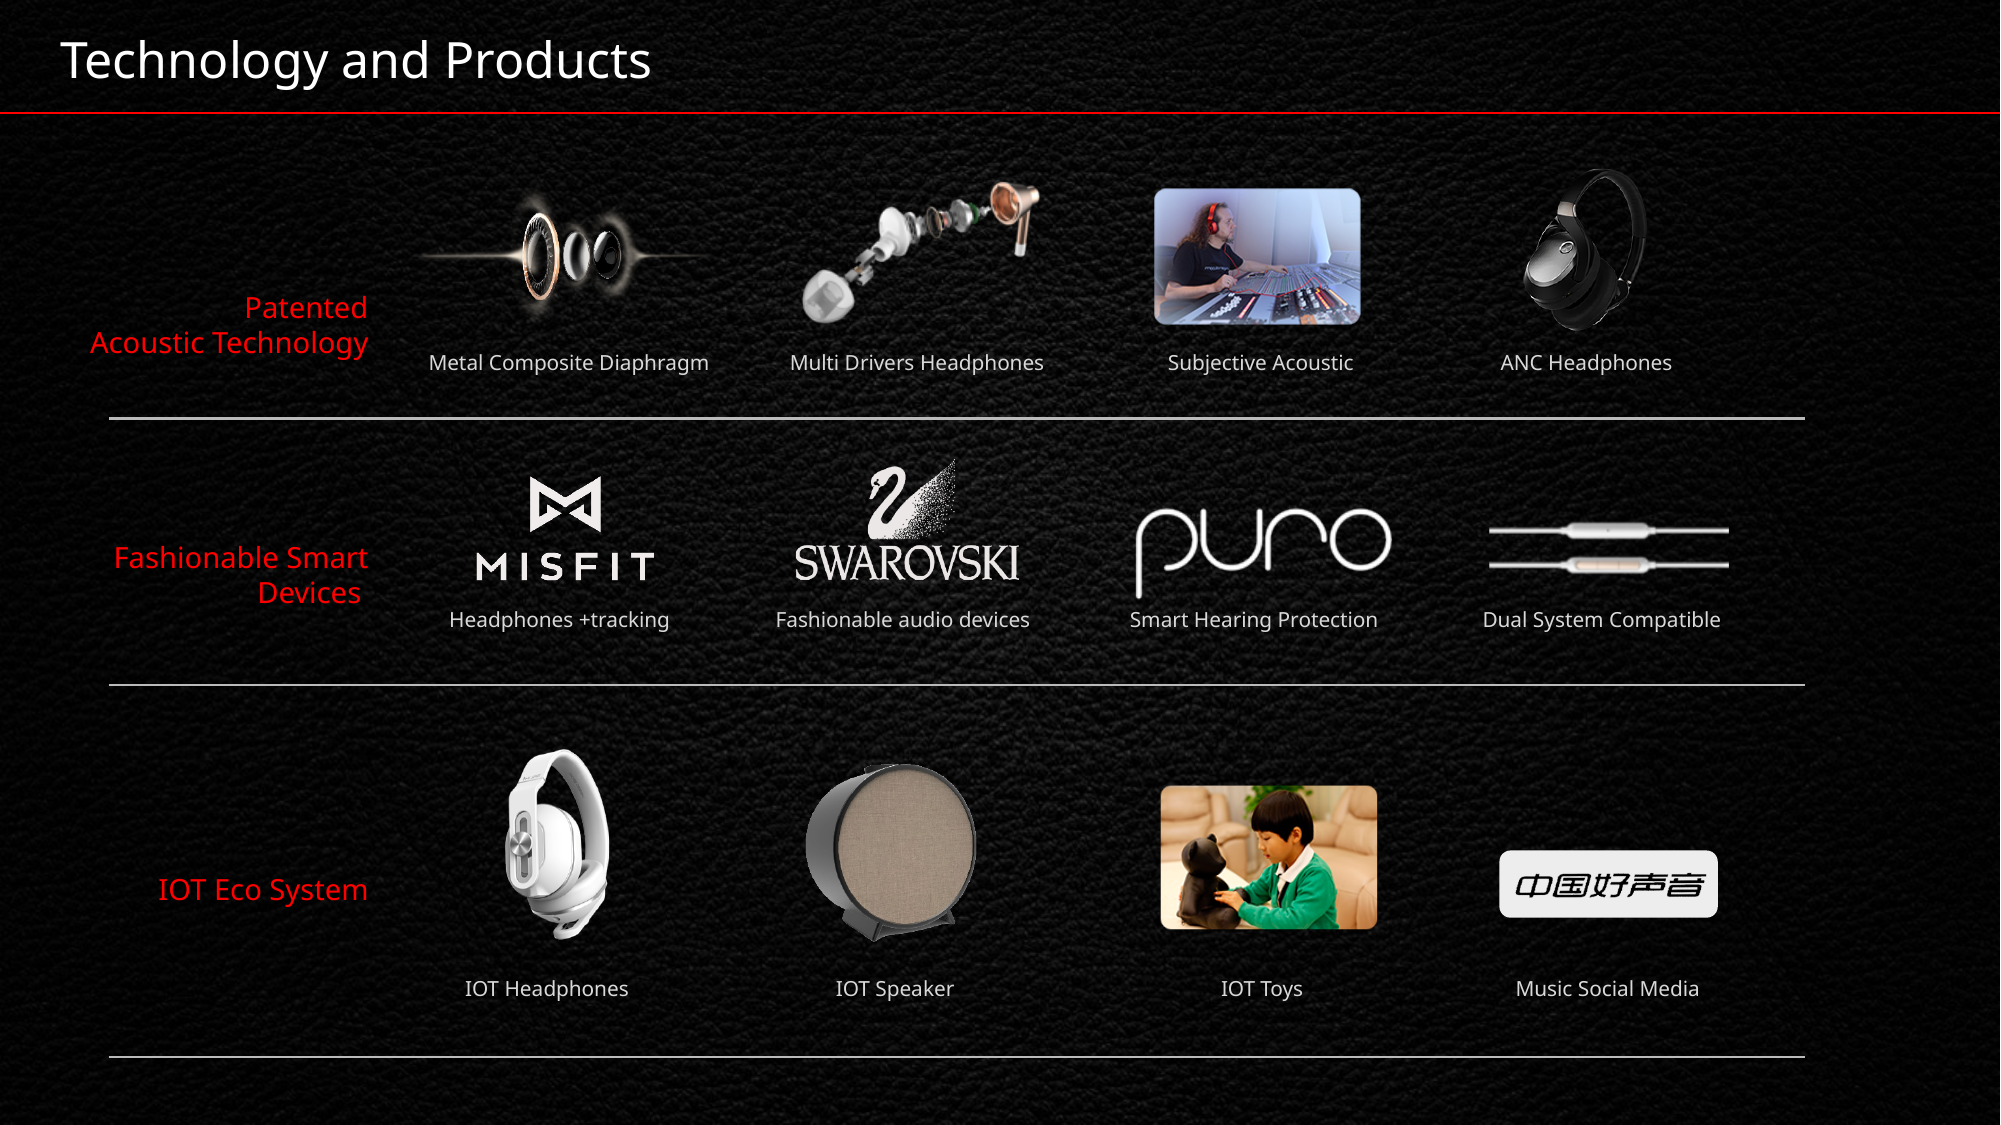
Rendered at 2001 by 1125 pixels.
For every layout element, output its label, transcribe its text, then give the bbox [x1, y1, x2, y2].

text_box IOT Headphones [464, 976, 835, 1001]
text_box Fashionable audio devices [719, 606, 1087, 632]
text_box Subjective Acoustic [1145, 349, 1387, 375]
picture [0, 0, 2000, 112]
text_box Patented Acoustic Technology [70, 281, 377, 368]
text_box Multi Drivers Headphones [732, 349, 1102, 375]
text_box Headphones +tracking [441, 606, 684, 632]
text_box Technology and Products [52, 21, 961, 97]
text_box ANC Headphones [1477, 349, 1697, 375]
text_box IOT Speaker [835, 976, 988, 1001]
text_box IOT Eco System [120, 862, 377, 915]
text_box Music Social Media [1489, 976, 1726, 1001]
text_box Dual System Compatible [1644, 606, 1756, 632]
picture [0, 113, 2000, 1125]
text_box Metal Composite Diaphragm [416, 349, 722, 375]
text_box Dual System Compatible [1453, 606, 1573, 632]
text_box Fashionable Smart Devices [77, 531, 377, 618]
text_box Smart Hearing Protection [1110, 606, 1403, 632]
text_box IOT Toys [1186, 976, 1339, 1001]
